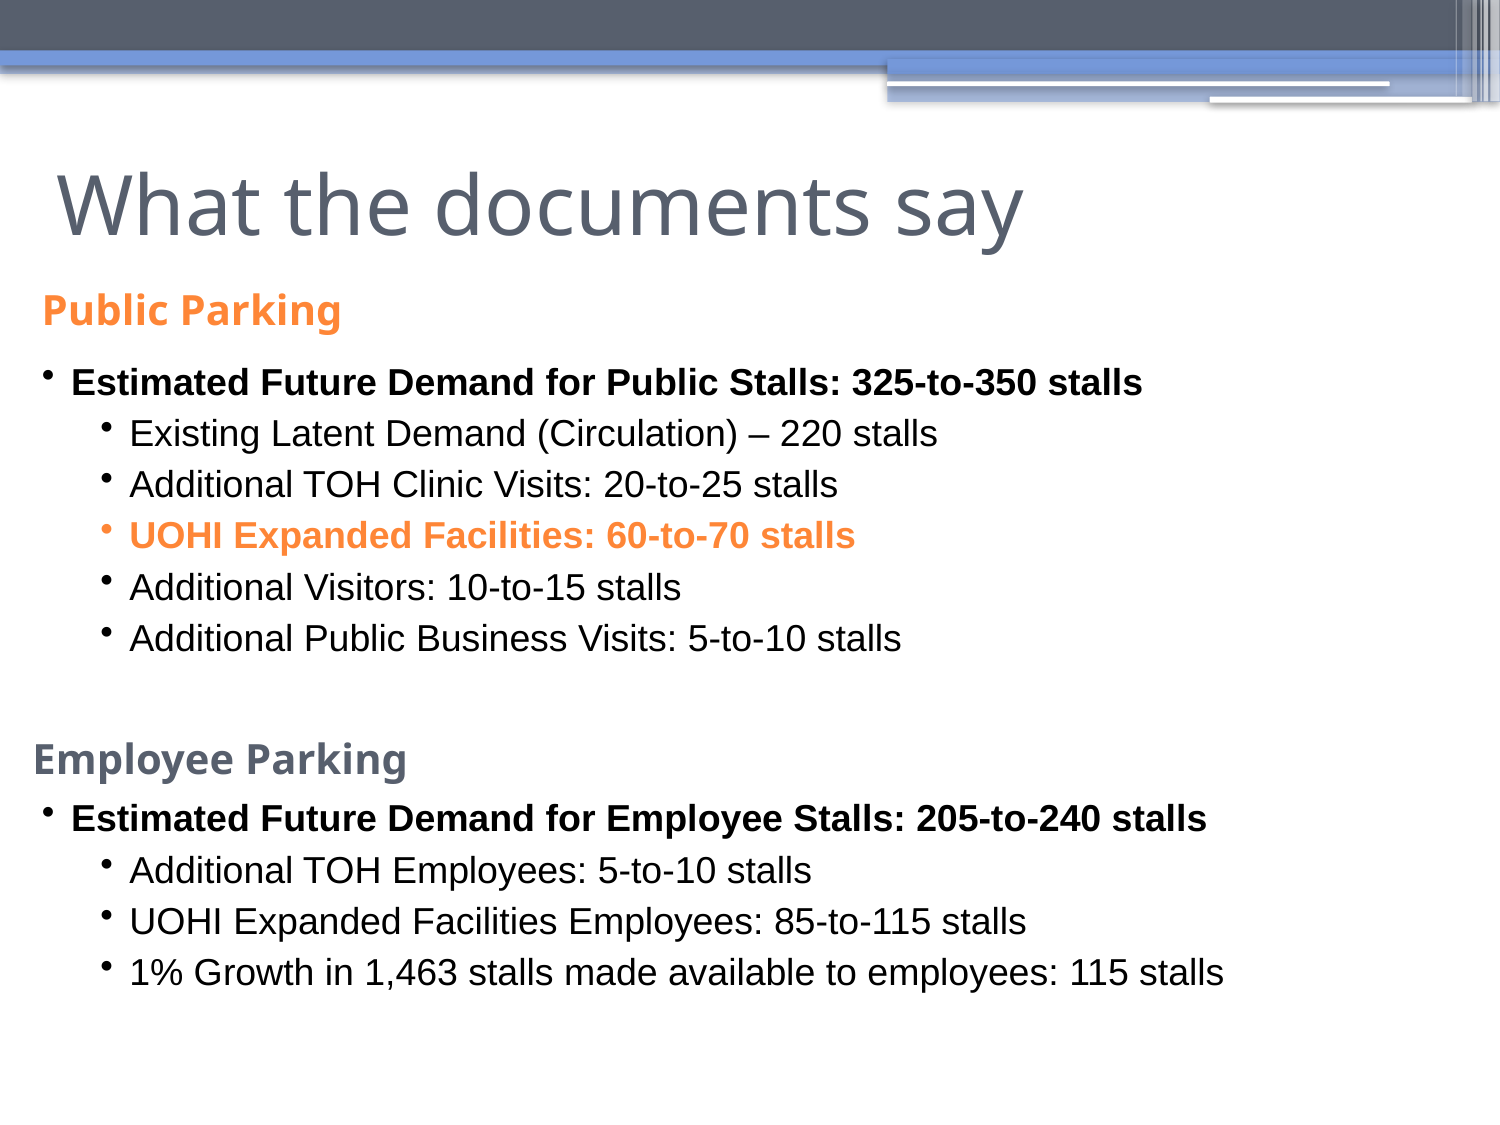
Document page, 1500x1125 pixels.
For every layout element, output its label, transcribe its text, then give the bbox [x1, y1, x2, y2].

text_box Estimated Future Demand for Employee Stalls: 205-to-240 stalls Additional TOH Employees: 5-to-10 stalls UOHI Expanded Facilities Employees: 85-to-115 stalls 1% Growth in 1,463 stalls made available to employees: 115 stalls [26, 786, 1486, 1001]
text_box [53, 881, 1412, 1024]
title What the documents say [40, 136, 1428, 268]
text_box Estimated Future Demand for Public Stalls: 325-to-350 stalls Existing Latent Demand (Circulation) – 220 stalls Additional TOH Clinic Visits: 20-to-25 stalls UOHI Expanded Facilities: 60-to-70 stalls Additional Visitors: 10-to-15 stalls Additional Public Business Visits: 5-to-10 stalls [26, 349, 1486, 667]
text_box Employee Parking [17, 680, 455, 835]
text_box Public Parking [26, 278, 358, 338]
